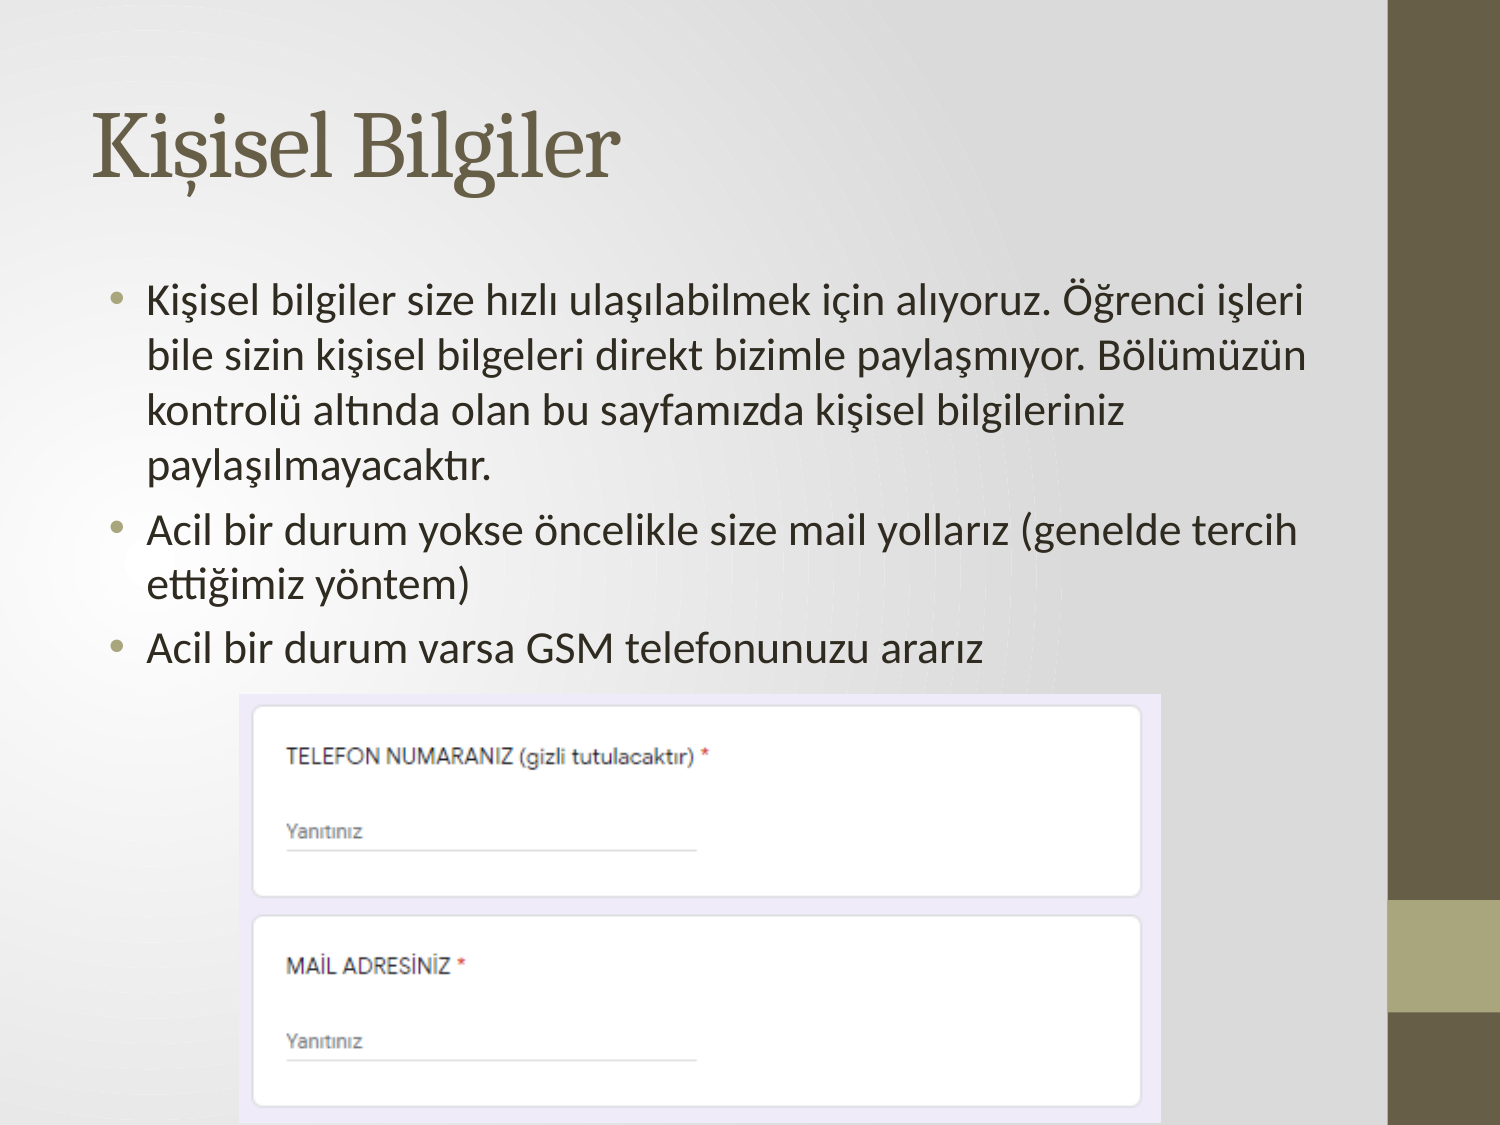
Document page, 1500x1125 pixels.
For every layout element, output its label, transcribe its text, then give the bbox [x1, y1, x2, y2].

title Kişisel Bilgiler [75, 45, 1325, 233]
list Kişisel bilgiler size hızlı ulaşılabilmek için alıyoruz. Öğrenci işleri bile sizin kişisel bilgeleri direkt bizimle paylaşmıyor. Bölümüzün kontrolü altında olan bu sayfamızda kişisel bilgileriniz paylaşılmayacaktır. Acil bir durum yokse öncelikle size mail yollarız (genelde tercih ettiğimiz yöntem) Acil bir durum varsa GSM telefonunuzu ararız [75, 262, 1325, 1050]
picture [238, 694, 1162, 1124]
